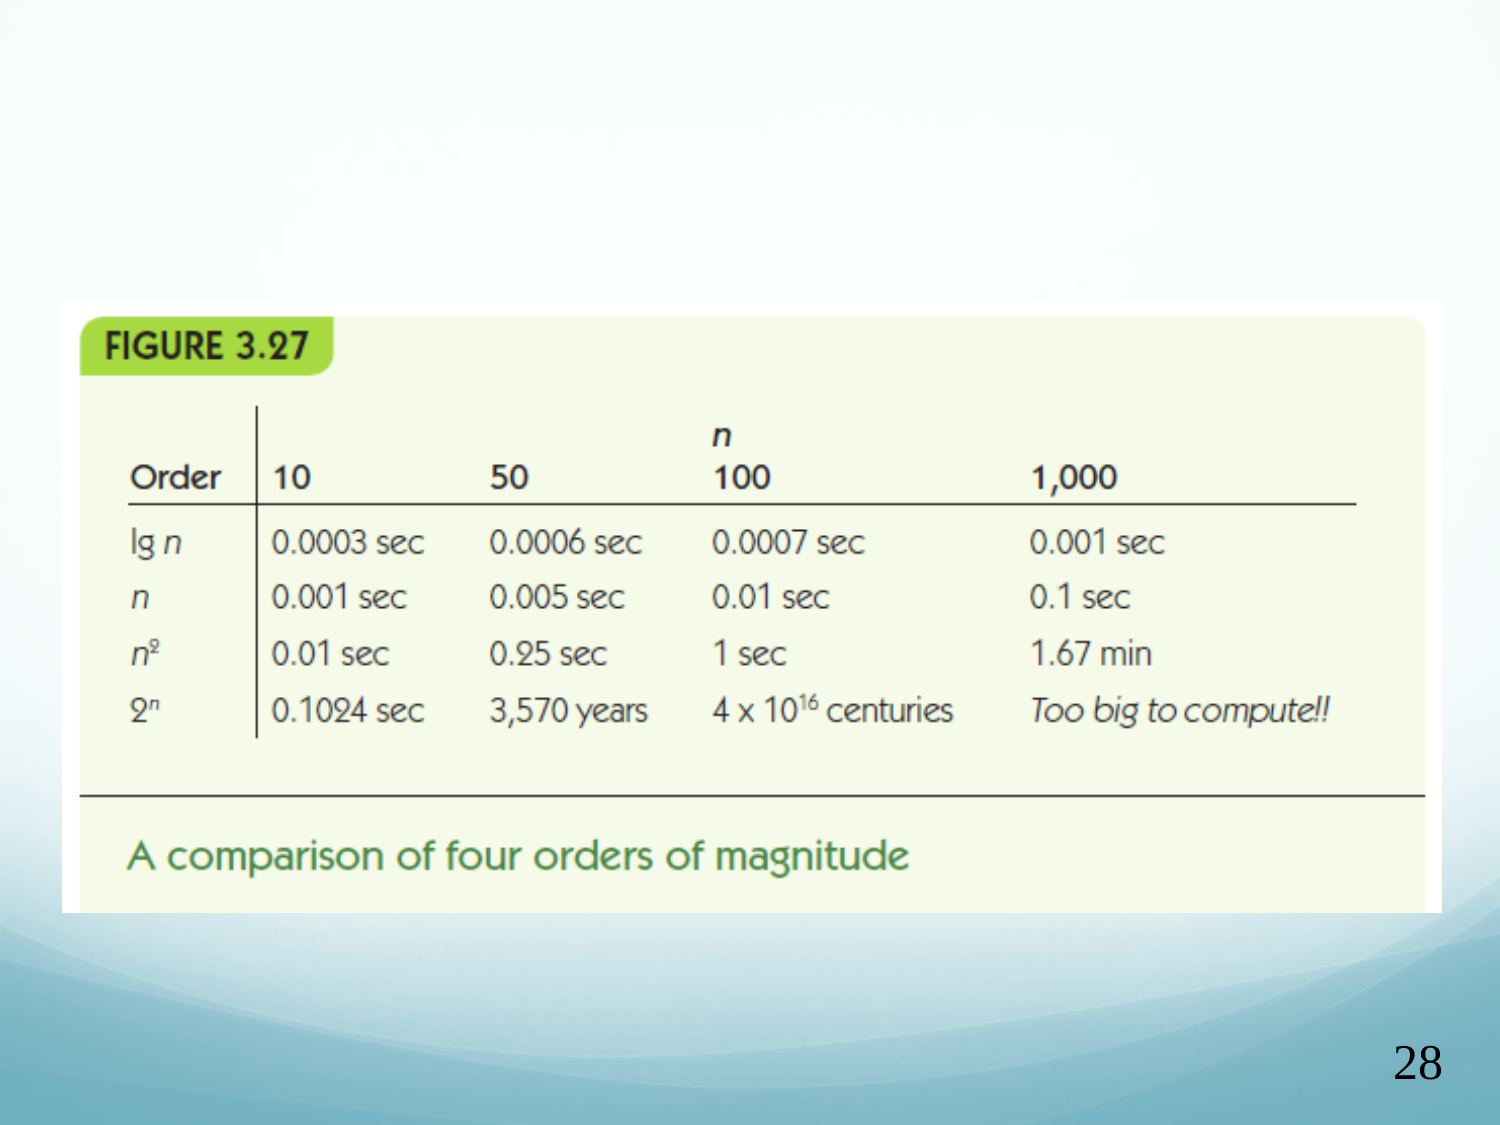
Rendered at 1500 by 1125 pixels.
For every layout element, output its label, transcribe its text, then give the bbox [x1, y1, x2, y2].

slide_number 28 [1295, 1029, 1459, 1090]
picture [61, 299, 1442, 913]
